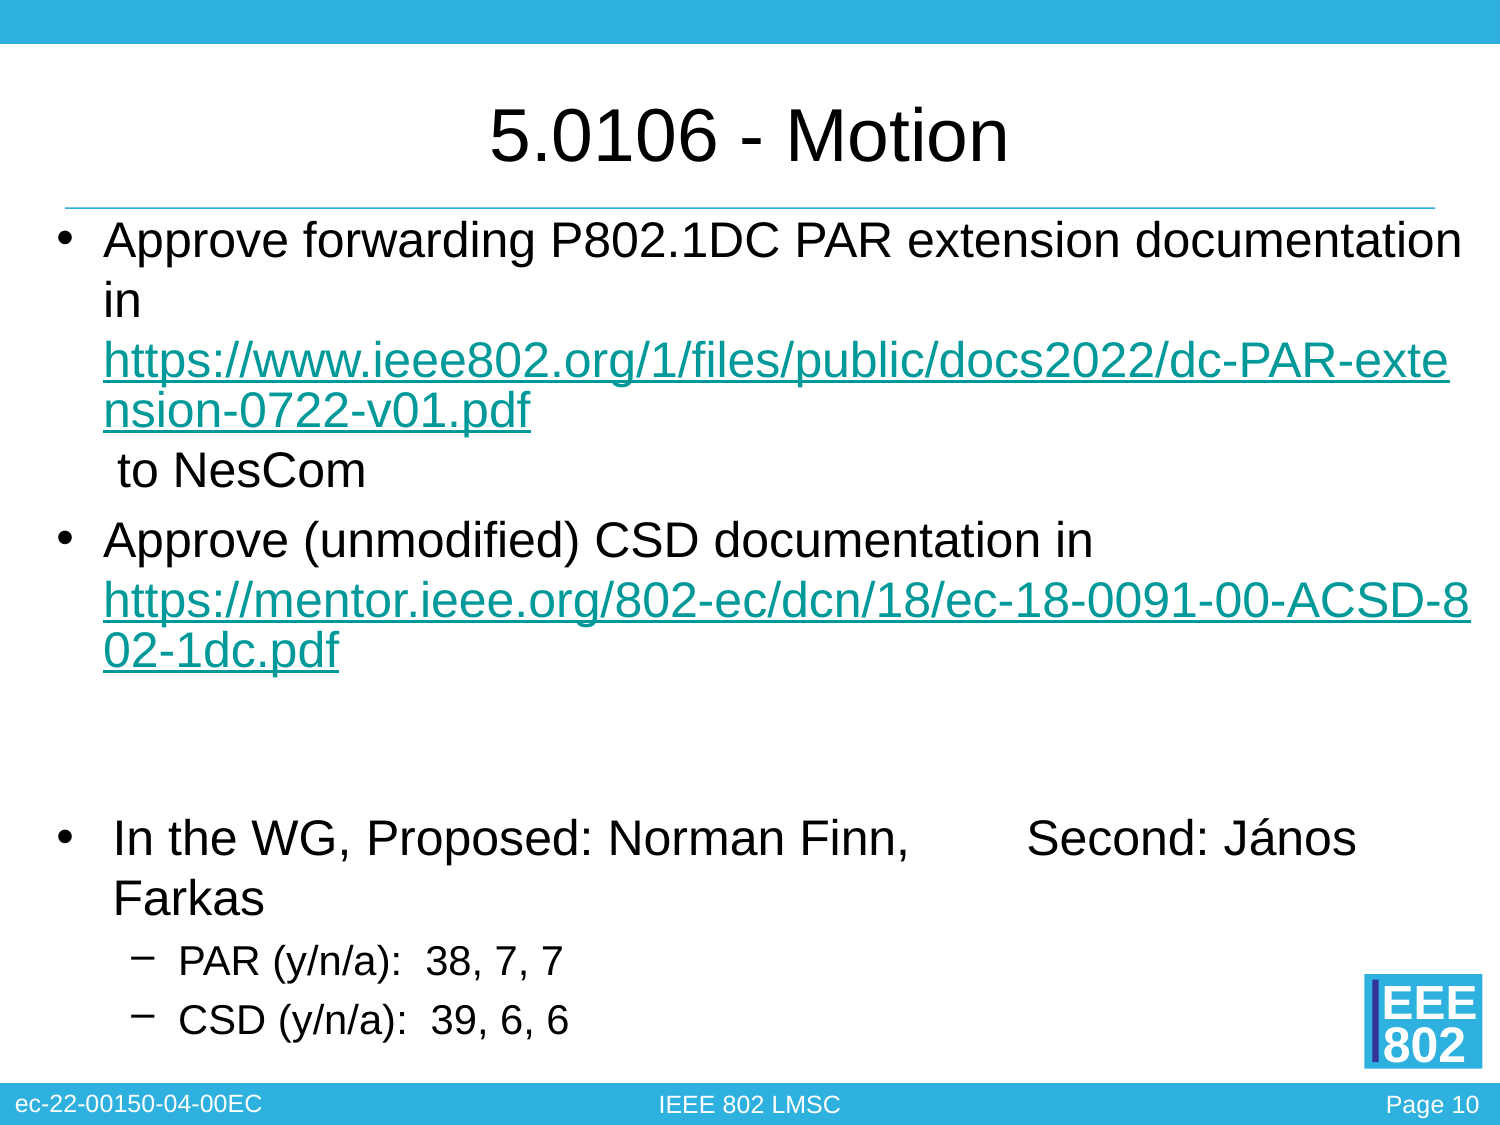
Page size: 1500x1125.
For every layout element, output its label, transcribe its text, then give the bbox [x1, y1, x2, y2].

list Approve forwarding P802.1DC PAR extension documentation in https://www.ieee802.org/1/files/public/docs2022/dc-PAR-extension-0722-v01.pdf to NesCom Approve (unmodified) CSD documentation in https://mentor.ieee.org/802-ec/dcn/18/ec-18-0091-00-ACSD-802-1dc.pdf In the WG, Proposed: Norman Finn, Second: János Farkas PAR (y/n/a): 38, 7, 7 CSD (y/n/a): 39, 6, 6 In EC, mover: Glenn Parsons, Second: Roger Marks (y/n/a): <y>,<n>,<a> [41, 200, 1488, 1018]
title 5.0106 - Motion [75, 66, 1425, 197]
